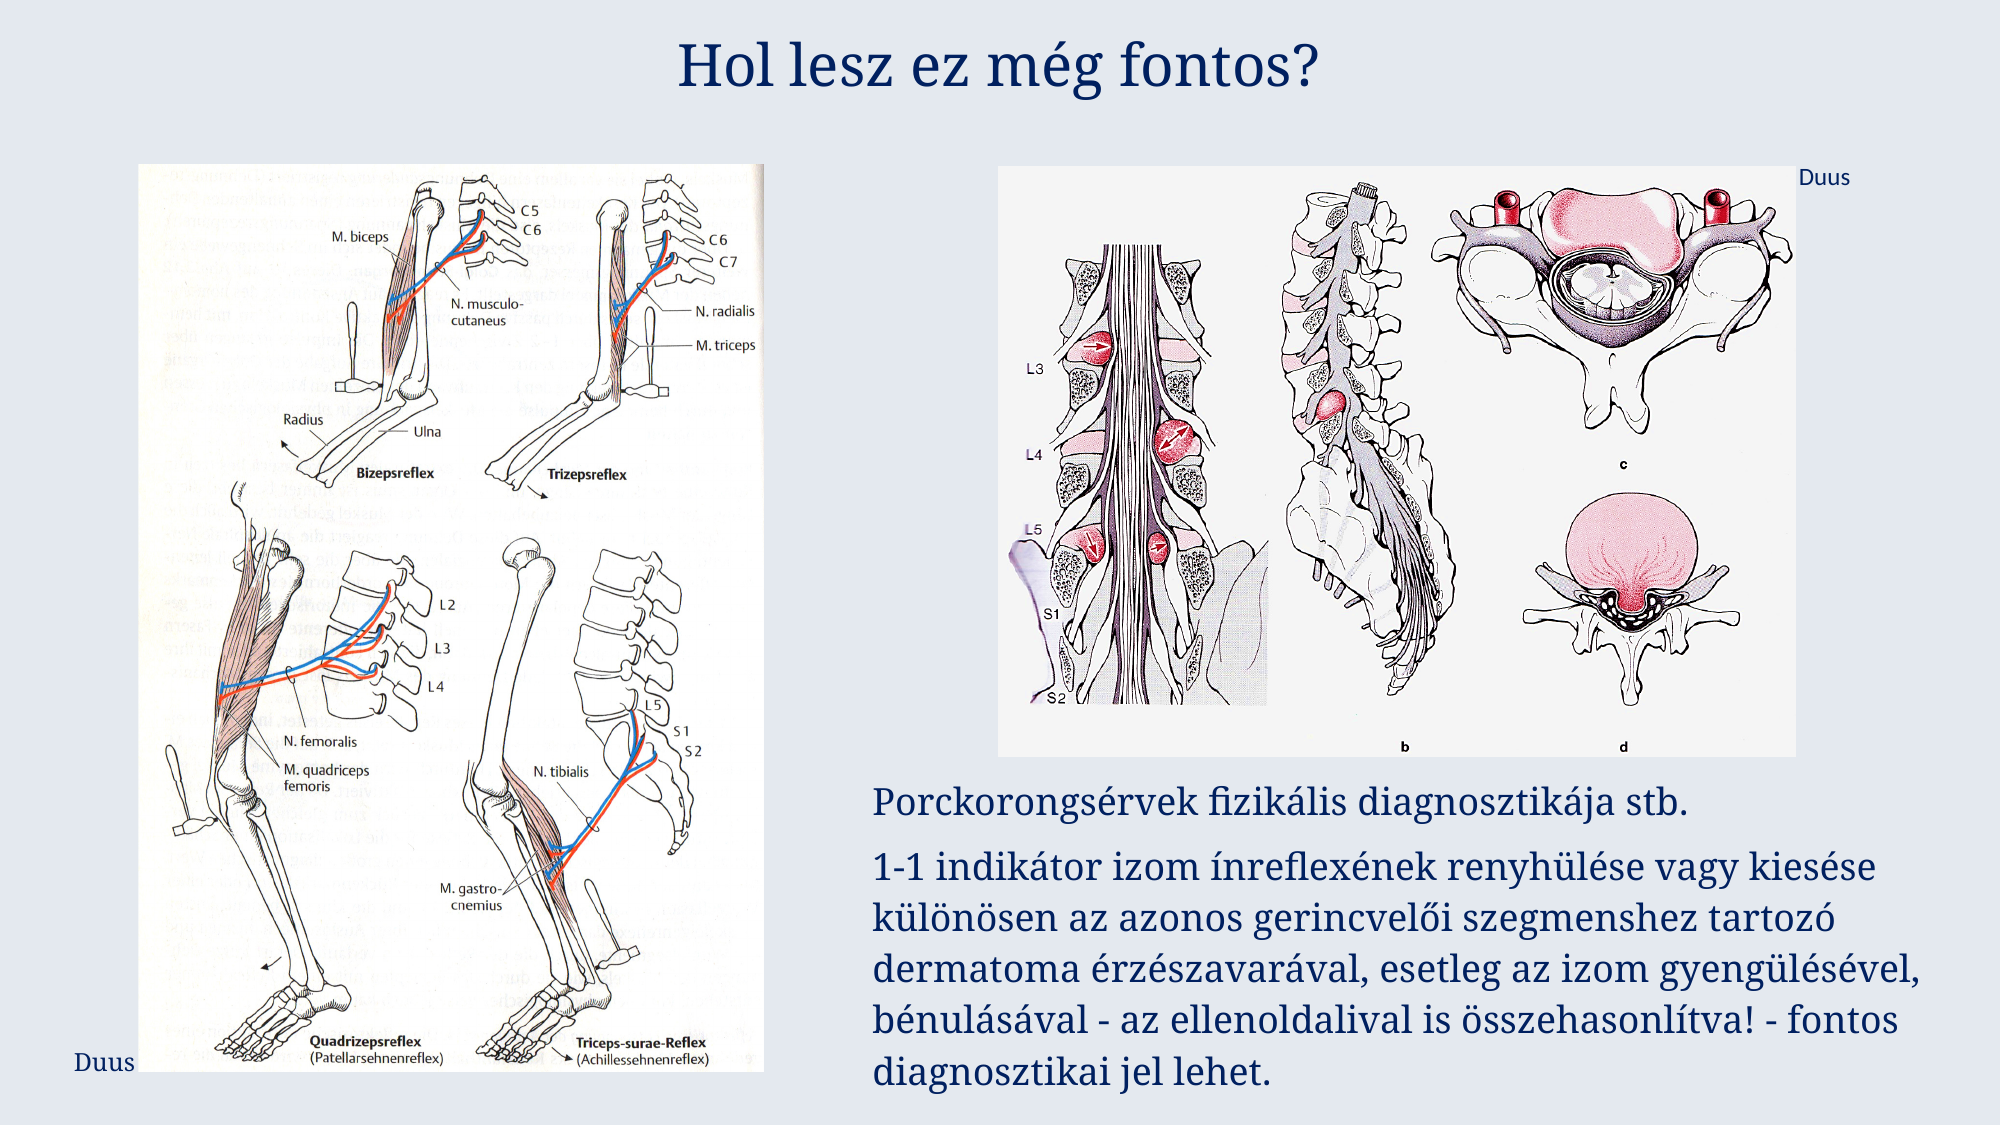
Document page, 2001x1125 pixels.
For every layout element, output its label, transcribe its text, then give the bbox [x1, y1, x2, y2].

picture [138, 164, 765, 1072]
text_box Hol lesz ez még fontos? [662, 21, 1335, 106]
text_box Porckorongsérvek fizikális diagnosztikája stb. 1-1 indikátor izom ínreflexének renyhülése vagy kiesése különösen az azonos gerincvelői szegmenshez tartozó dermatoma érzészavarával, esetleg az izom gyengülésével, bénulásával - az ellenoldalival is összehasonlítva! - fontos diagnosztikai jel lehet. [857, 770, 1937, 1101]
text_box Duus [59, 1039, 151, 1085]
text_box Duus [1784, 153, 1866, 198]
picture [998, 166, 1796, 758]
